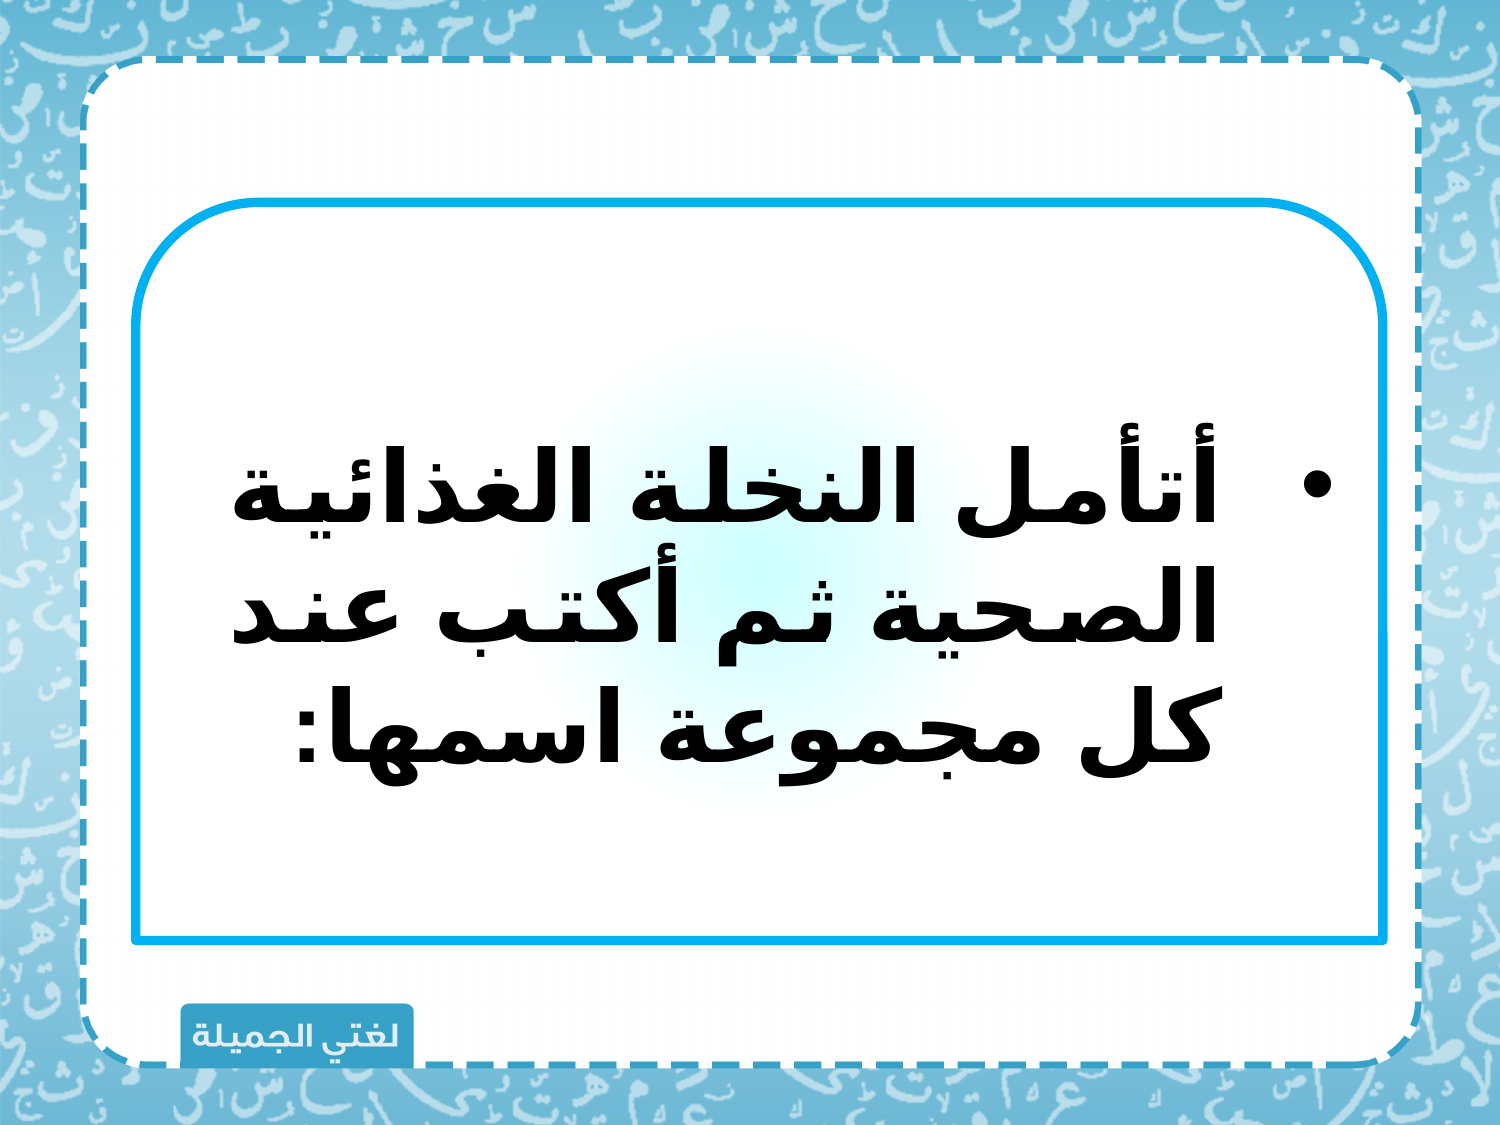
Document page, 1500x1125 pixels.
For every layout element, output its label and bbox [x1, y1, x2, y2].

picture [0, 0, 1500, 1125]
text_box [135, 202, 1384, 941]
